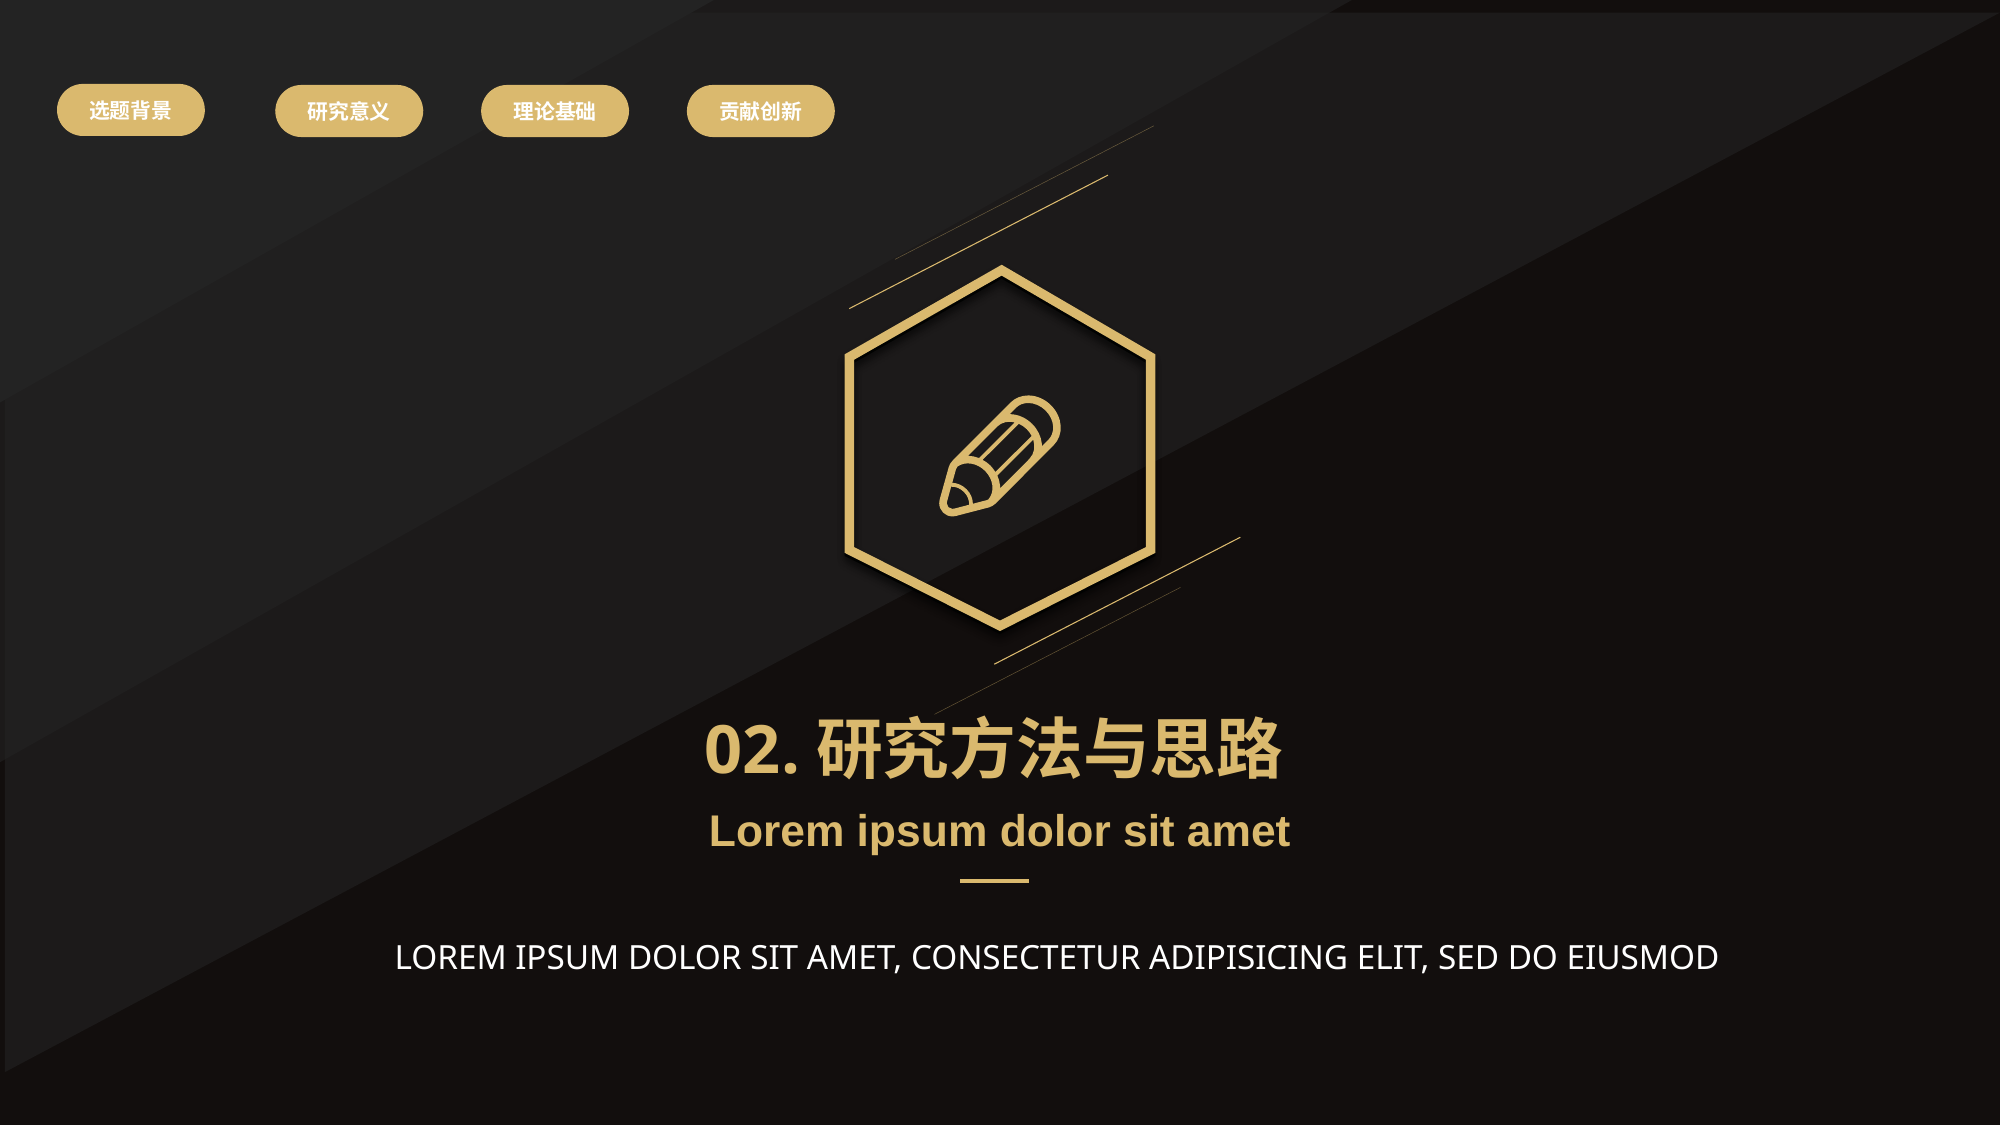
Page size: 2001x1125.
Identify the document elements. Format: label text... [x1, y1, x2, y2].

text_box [934, 537, 1241, 715]
text_box 理论基础 [481, 84, 630, 138]
text_box LOREM IPSUM DOLOR SIT AMET, CONSECTETUR ADIPISICING ELIT, SED DO EIUSMOD [379, 921, 2000, 984]
text_box 选题背景 [57, 83, 205, 136]
text_box 02.研究方法与思路 [648, 699, 1341, 795]
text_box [849, 125, 1154, 309]
text_box Lorem ipsum dolor sit amet [659, 795, 1341, 864]
text_box 研究意义 [275, 84, 424, 138]
text_box 贡献创新 [686, 84, 835, 138]
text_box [849, 309, 1151, 629]
